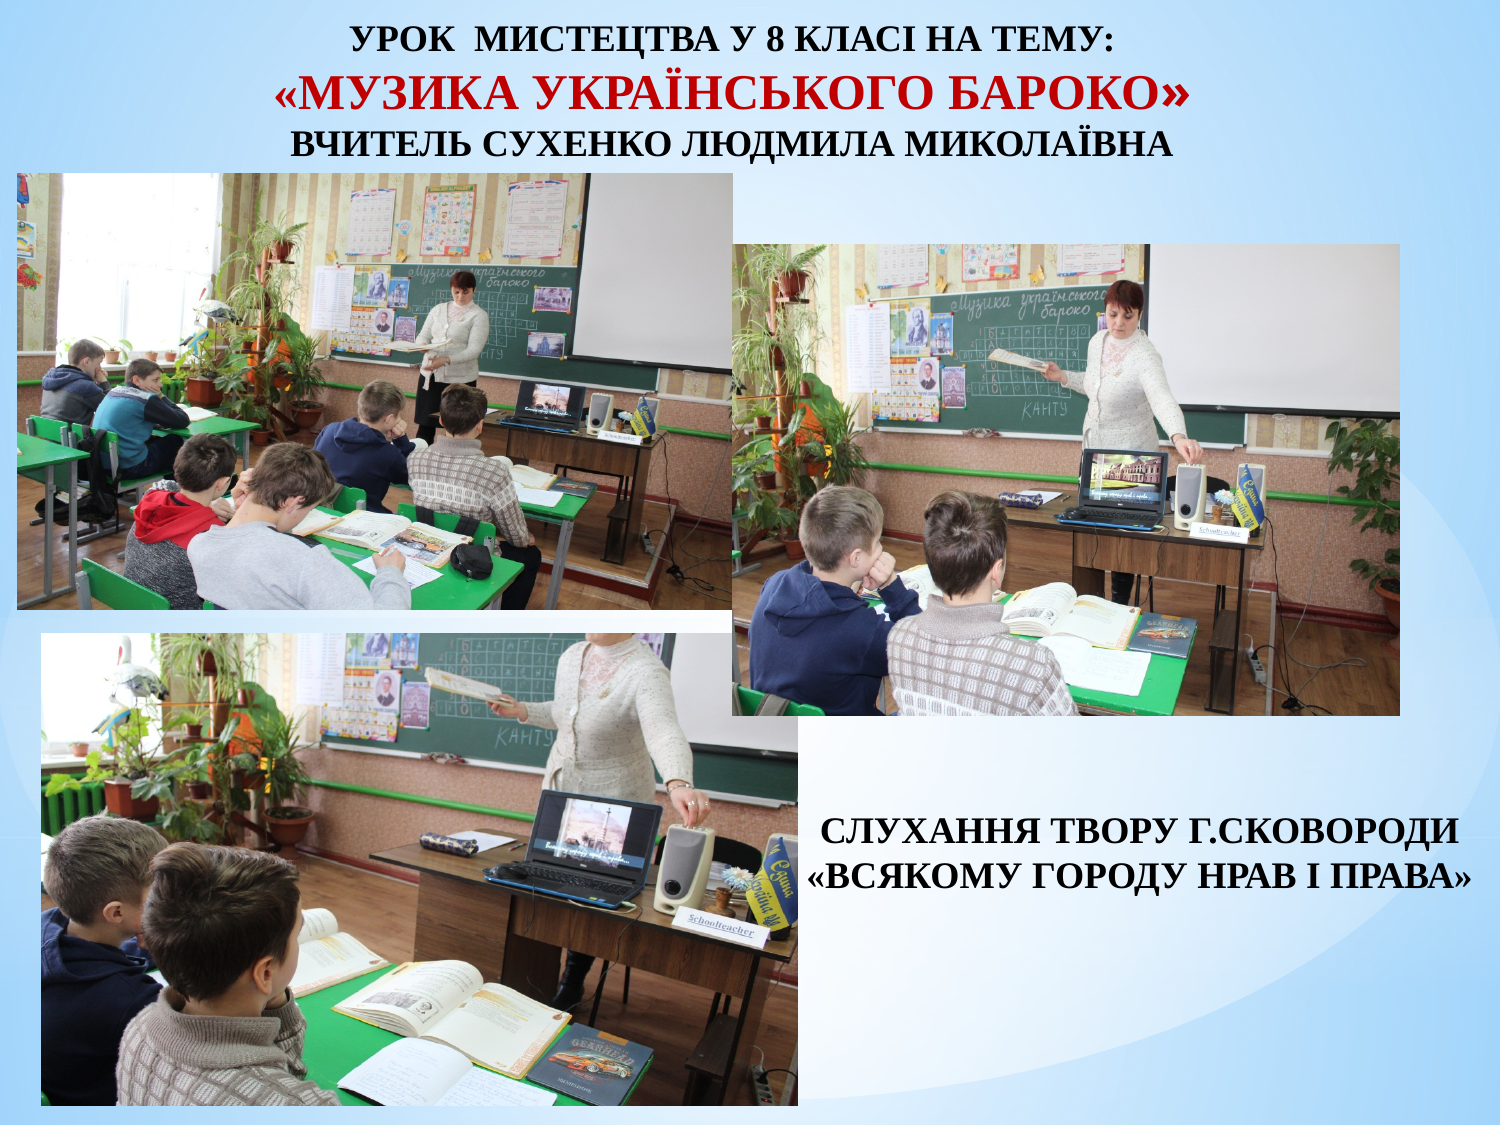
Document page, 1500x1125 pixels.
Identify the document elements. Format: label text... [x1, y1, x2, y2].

text_box УРОК МИСТЕЦТВА У 8 КЛАСІ НА ТЕМУ: «МУЗИКА УКРАЇНСЬКОГО БАРОКО» ВЧИТЕЛЬ СУХЕНКО ЛЮДМИЛА МИКОЛАЇВНА [182, 6, 1282, 172]
text_box СЛУХАННЯ ТВОРУ Г.СКОВОРОДИ «ВСЯКОМУ ГОРОДУ НРАВ І ПРАВА» [803, 798, 1500, 904]
picture [17, 173, 1400, 1107]
